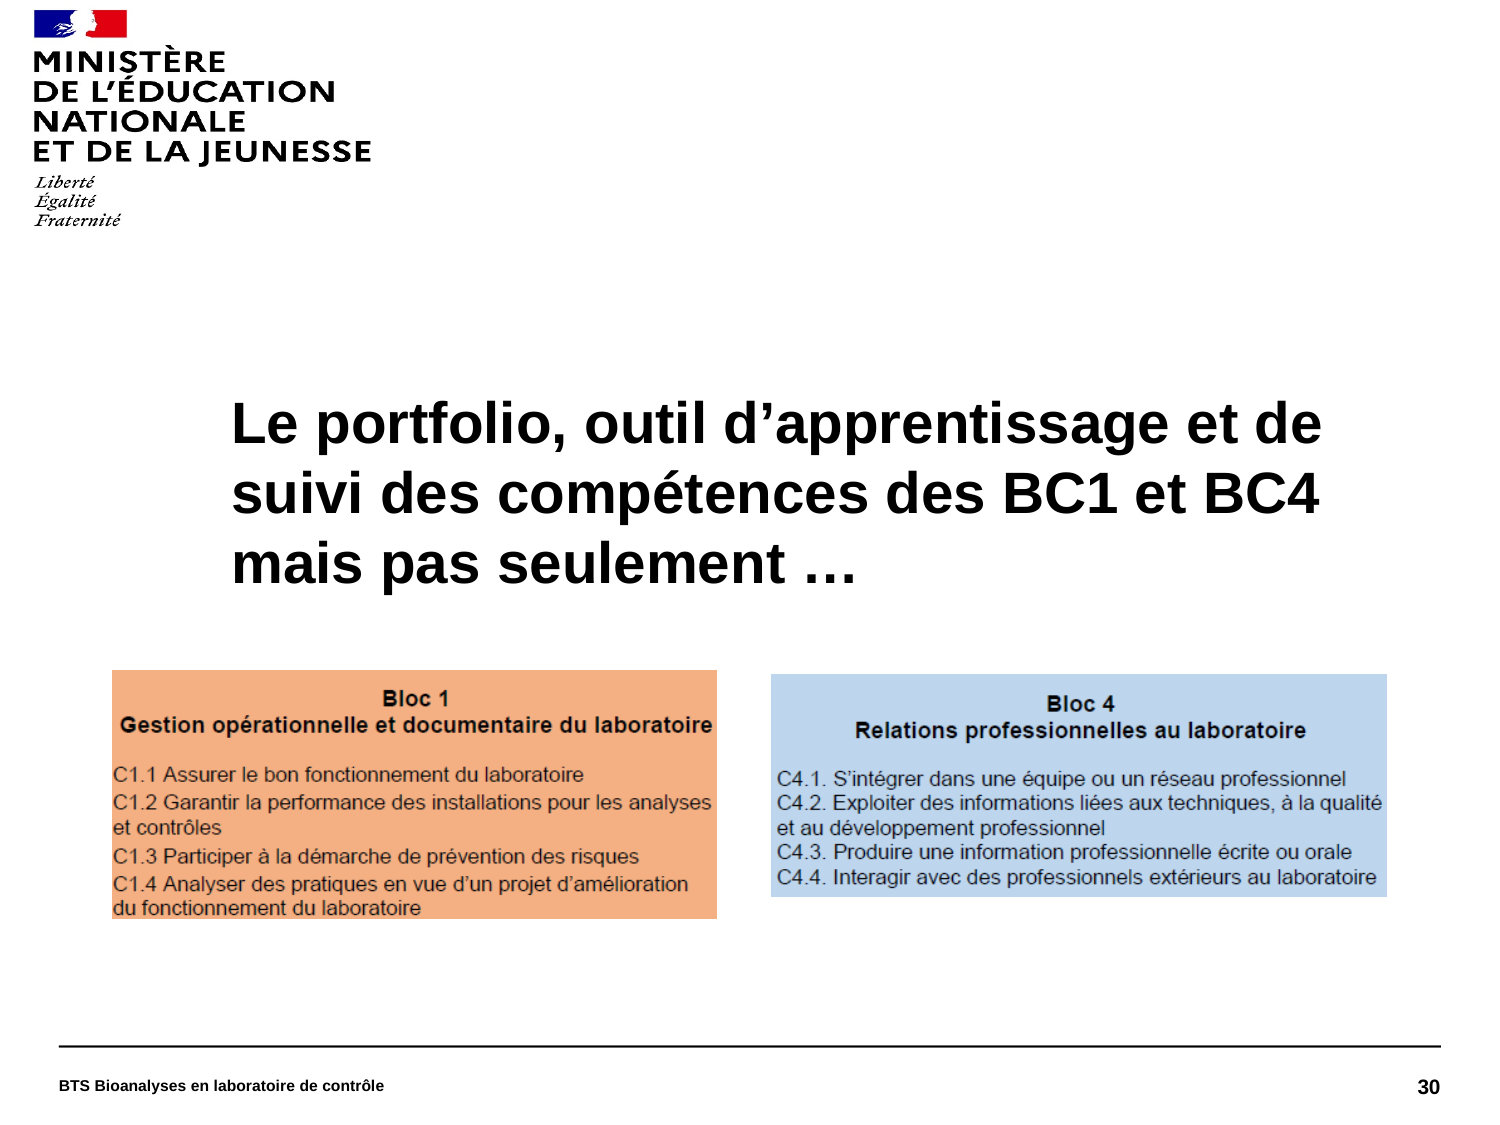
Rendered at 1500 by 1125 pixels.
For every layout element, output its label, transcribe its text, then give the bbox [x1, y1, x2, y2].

picture [112, 670, 717, 920]
text_box Le portfolio, outil d’apprentissage et de suivi des compétences des BC1 et BC4 mais pas seulement … [216, 377, 1407, 603]
picture [771, 673, 1388, 897]
slide_number 30 [1284, 1047, 1441, 1125]
picture [0, 0, 404, 253]
footer BTS Bioanalyses en laboratoire de contrôle [59, 1046, 1027, 1125]
